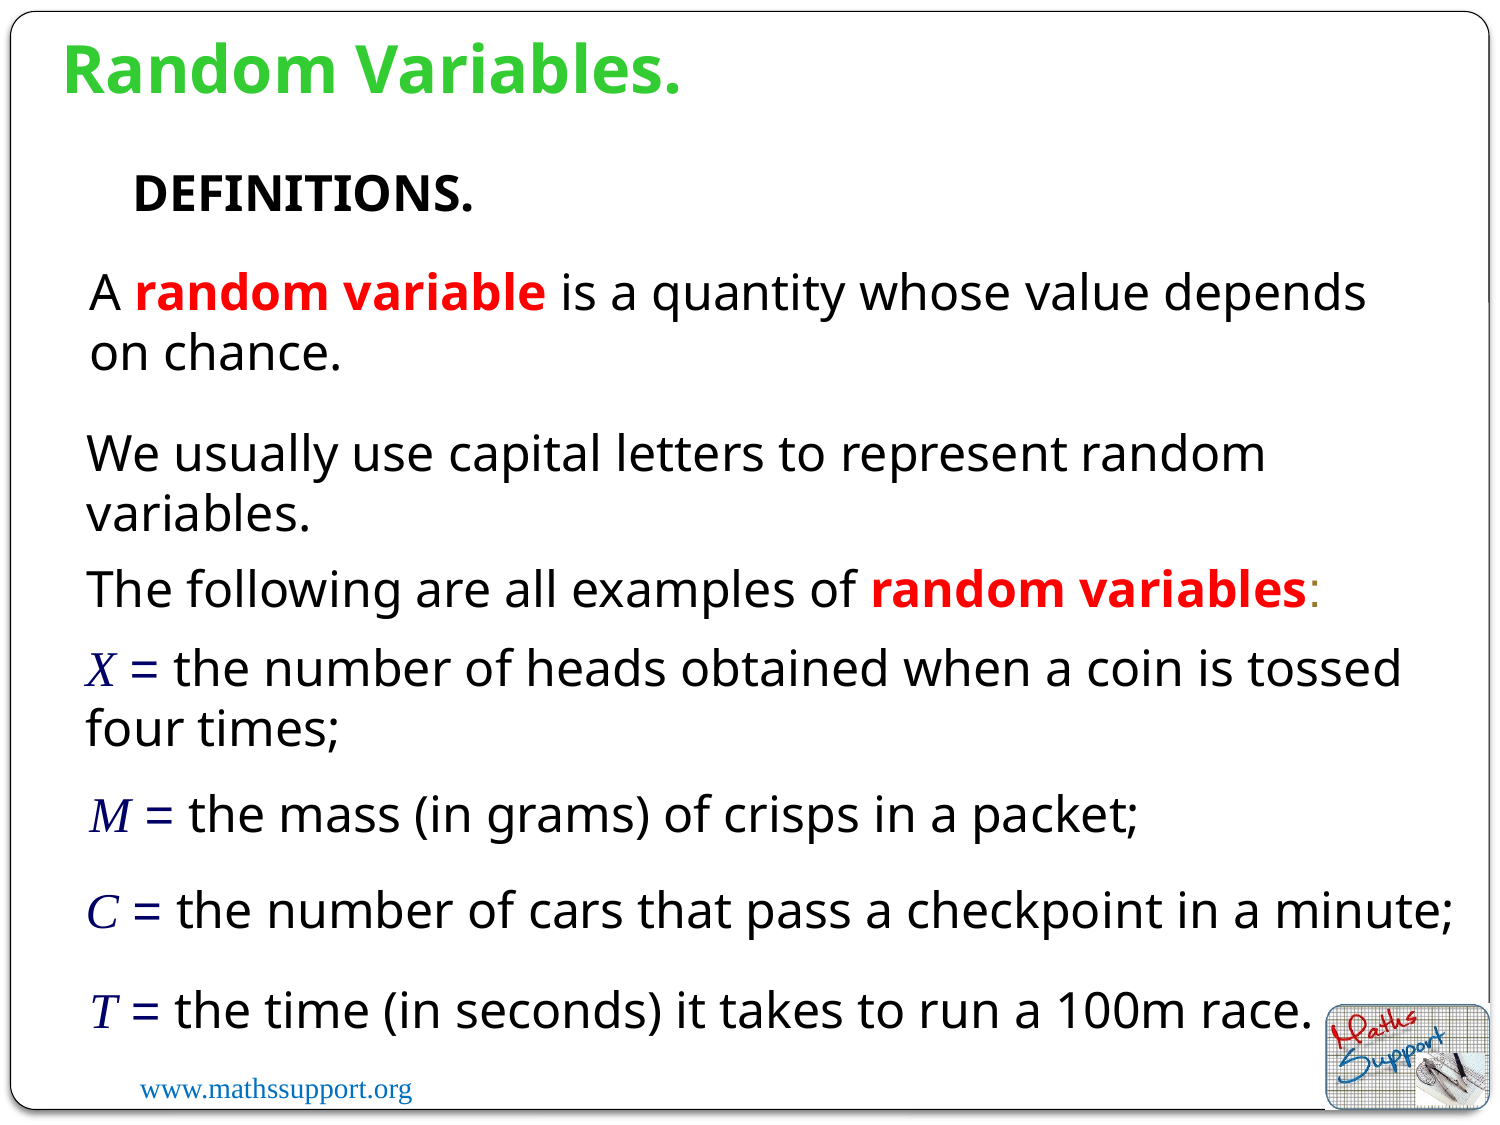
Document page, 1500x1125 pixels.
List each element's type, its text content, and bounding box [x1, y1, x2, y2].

text_box DEFINITIONS. [117, 153, 491, 229]
text_box Random Variables. [47, 19, 1453, 115]
text_box The following are all examples of random variables: [71, 550, 1414, 626]
text_box [131, 1063, 416, 1106]
text_box T = the time (in seconds) it takes to run a 100m race. [74, 971, 1478, 1047]
text_box A random variable is a quantity whose value depends on chance. [74, 252, 1431, 388]
text_box [1324, 1003, 1487, 1106]
text_box C = the number of cars that pass a checkpoint in a minute; [70, 871, 1478, 947]
text_box We usually use capital letters to represent random variables. [72, 414, 1478, 549]
picture [1325, 1003, 1490, 1110]
text_box X = the number of heads obtained when a coin is tossed four times; [70, 628, 1447, 764]
text_box M = the mass (in grams) of crisps in a packet; [74, 775, 1431, 850]
